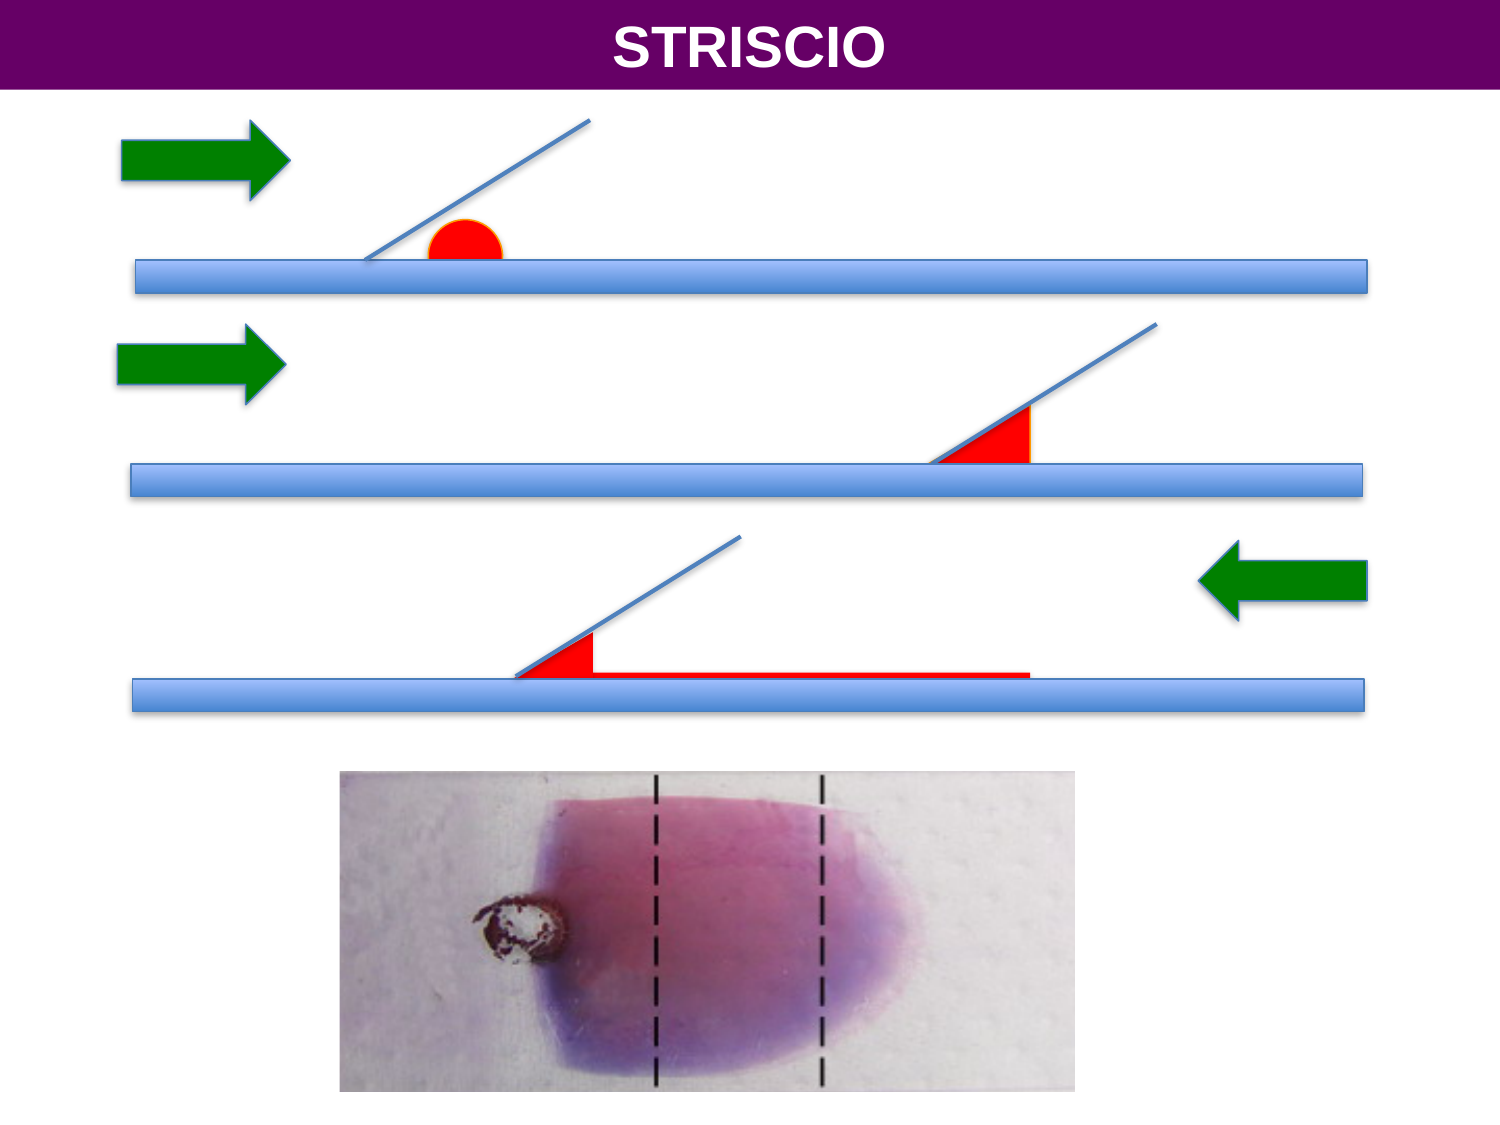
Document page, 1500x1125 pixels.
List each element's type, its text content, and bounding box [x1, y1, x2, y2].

text_box [116, 323, 287, 406]
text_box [515, 536, 741, 677]
text_box striscio [0, 0, 1500, 90]
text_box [364, 119, 591, 261]
text_box [130, 463, 1363, 497]
text_box [135, 259, 1368, 294]
text_box [120, 119, 291, 202]
text_box [1197, 539, 1368, 622]
text_box [745, 672, 1031, 677]
text_box [132, 678, 1365, 712]
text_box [931, 323, 1157, 465]
picture [339, 770, 1076, 1093]
